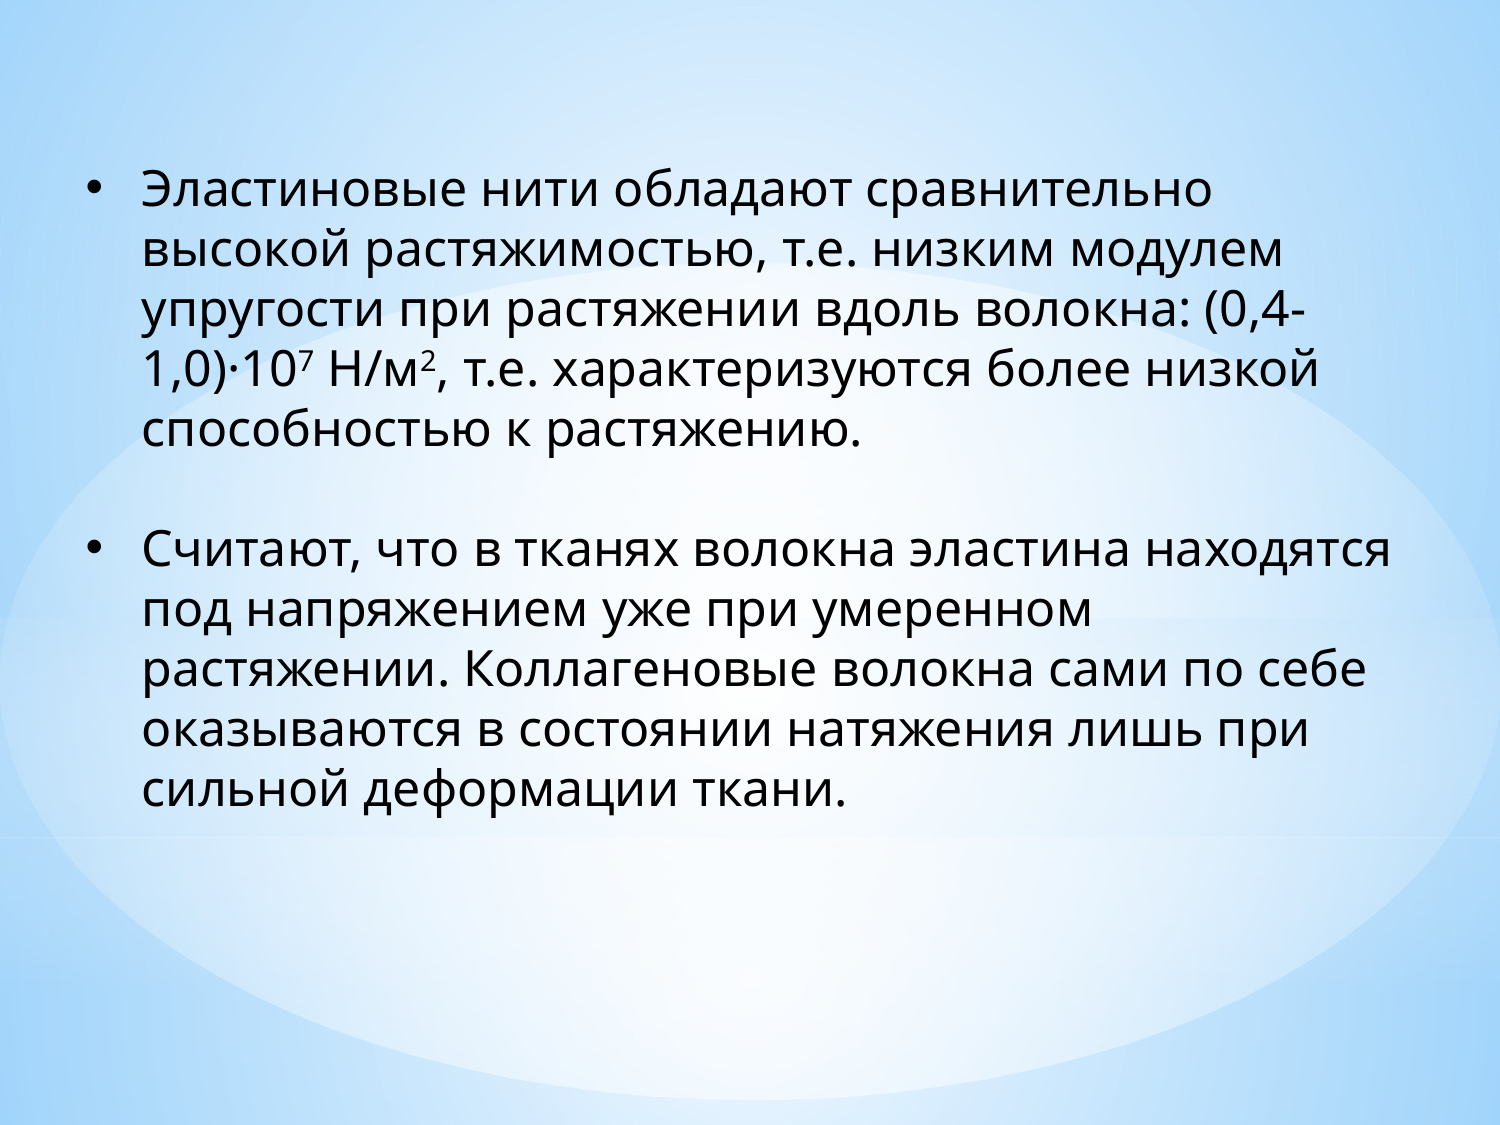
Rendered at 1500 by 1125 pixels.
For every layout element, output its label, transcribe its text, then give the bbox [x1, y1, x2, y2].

text_box Эластиновые нити обладают сравнительно высокой растяжимостью, т.е. низким модулем упругости при растяжении вдоль волокна: (0,4-1,0)·107 Н/м2, т.е. характеризуются более низкой способностью к растяжению. Считают, что в тканях волокна эластина находятся под напряжением уже при умеренном растяжении. Коллагеновые волокна сами по себе оказываются в состоянии натяжения лишь при сильной деформации ткани. [70, 148, 1430, 824]
